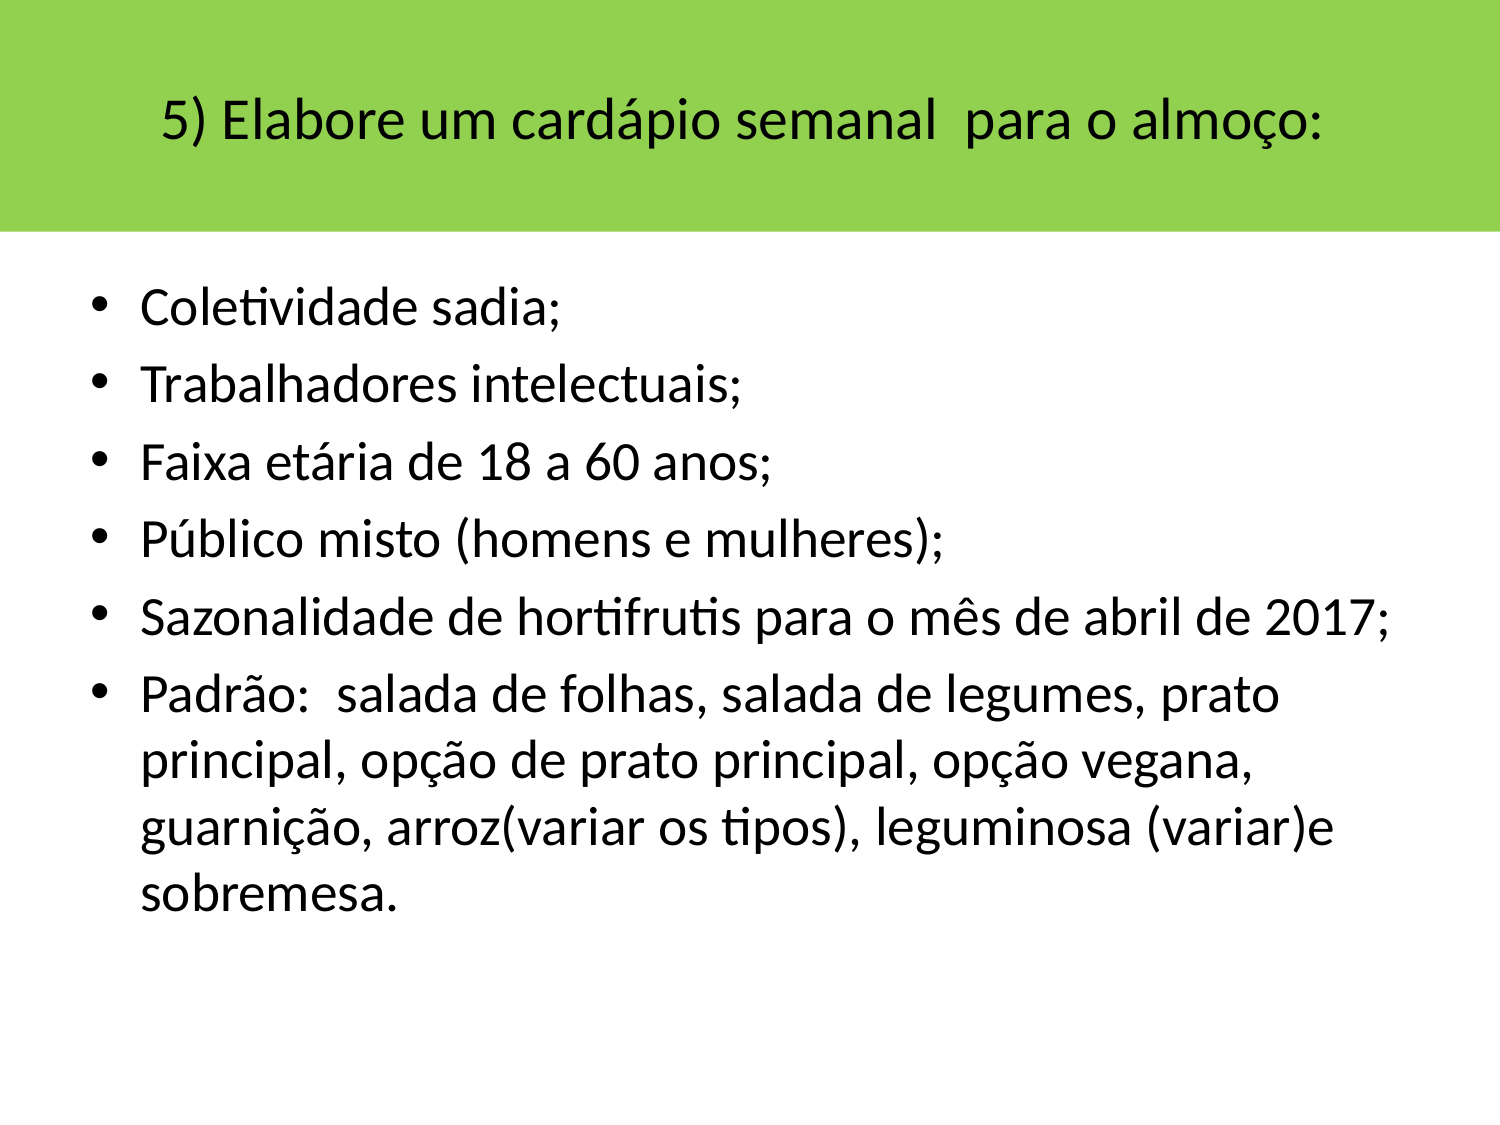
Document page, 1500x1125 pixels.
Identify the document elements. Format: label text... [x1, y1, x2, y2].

list Coletividade sadia; Trabalhadores intelectuais; Faixa etária de 18 a 60 anos; Público misto (homens e mulheres); Sazonalidade de hortifrutis para o mês de abril de 2017; Padrão: salada de folhas, salada de legumes, prato principal, opção de prato principal, opção vegana, guarnição, arroz(variar os tipos), leguminosa (variar)e sobremesa. [75, 262, 1425, 1005]
title 5) Elabore um cardápio semanal para o almoço: [0, 0, 1500, 232]
